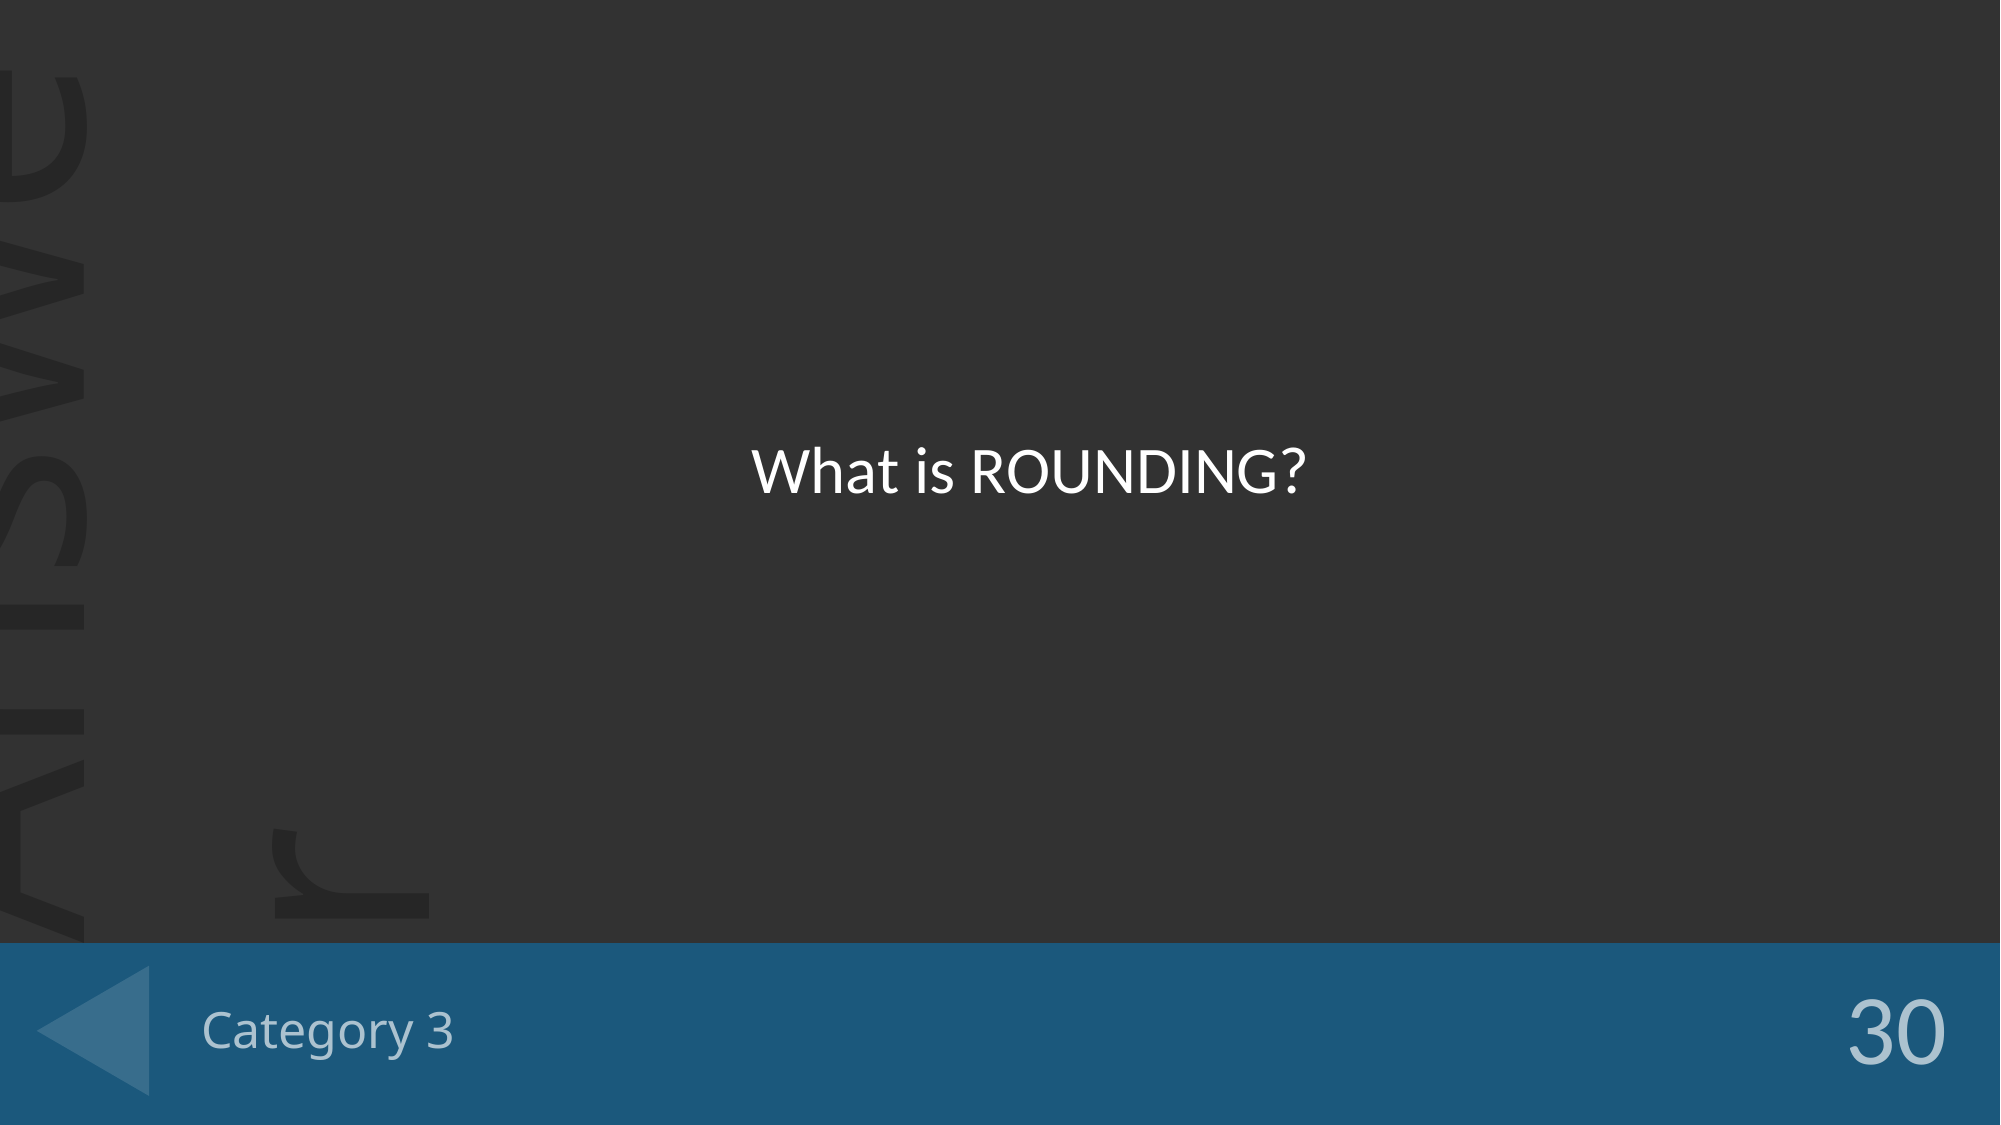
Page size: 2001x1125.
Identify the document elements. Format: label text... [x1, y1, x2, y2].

title Category 3 [185, 967, 1494, 1097]
list What is ROUNDING? [302, 307, 1760, 636]
list 30 [1494, 967, 1963, 1097]
